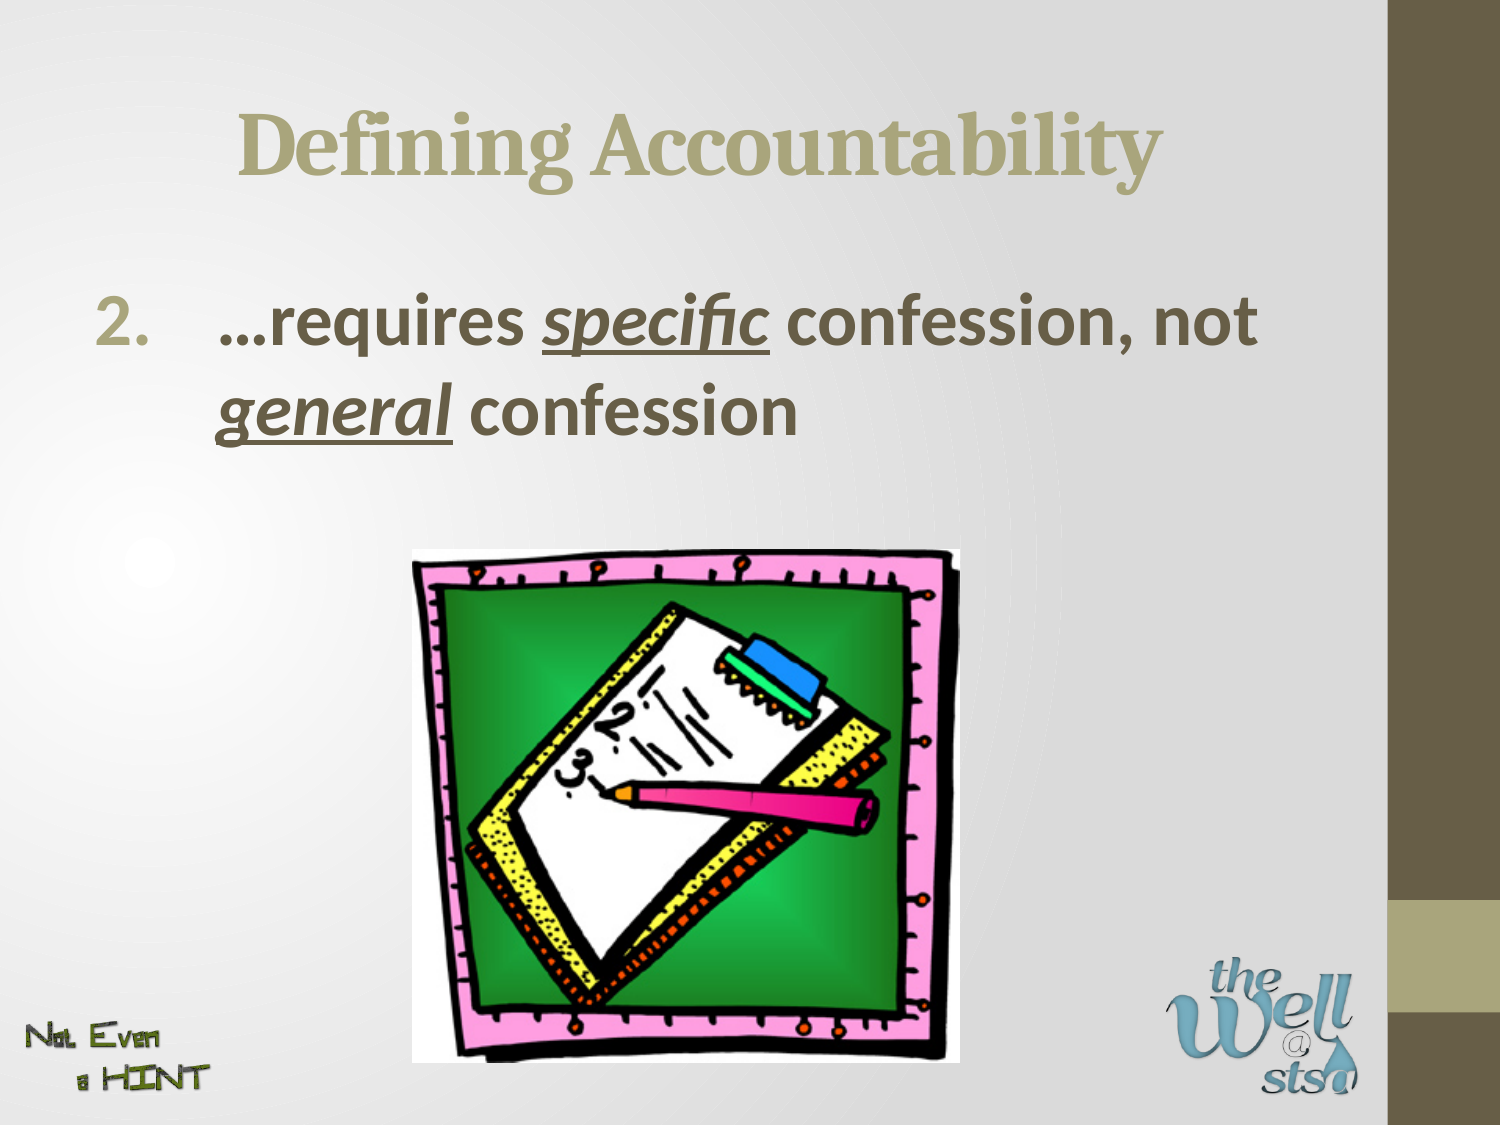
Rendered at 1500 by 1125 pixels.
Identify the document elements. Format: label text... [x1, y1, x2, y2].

picture [74, 1061, 212, 1094]
list …requires specific confession, not general confession [60, 262, 1325, 941]
picture [411, 549, 960, 1063]
title Defining Accountability [75, 45, 1325, 233]
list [1160, 950, 1363, 1101]
picture [24, 1019, 161, 1051]
